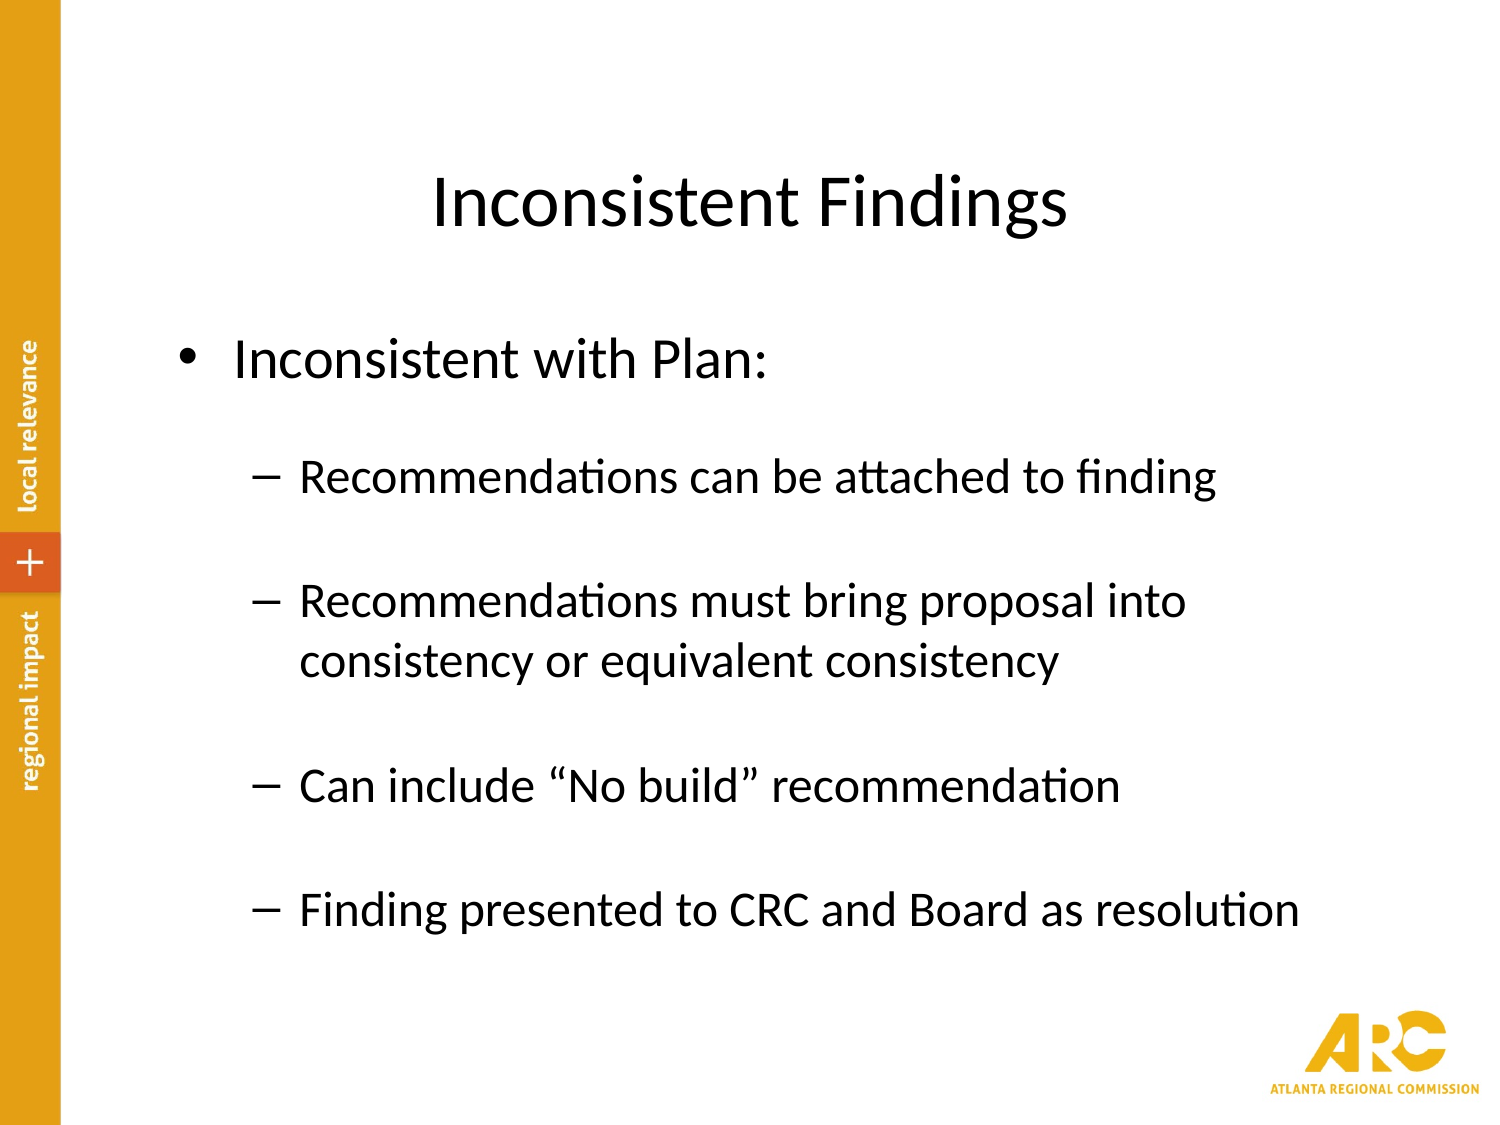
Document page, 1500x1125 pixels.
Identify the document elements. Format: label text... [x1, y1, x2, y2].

picture [1262, 1002, 1488, 1106]
list Inconsistent with Plan: Recommendations can be attached to finding Recommendations must bring proposal into consistency or equivalent consistency Can include “No build” recommendation Finding presented to CRC and Board as resolution [162, 312, 1436, 1028]
title Inconsistent Findings [112, 125, 1388, 268]
picture [0, 0, 62, 1125]
